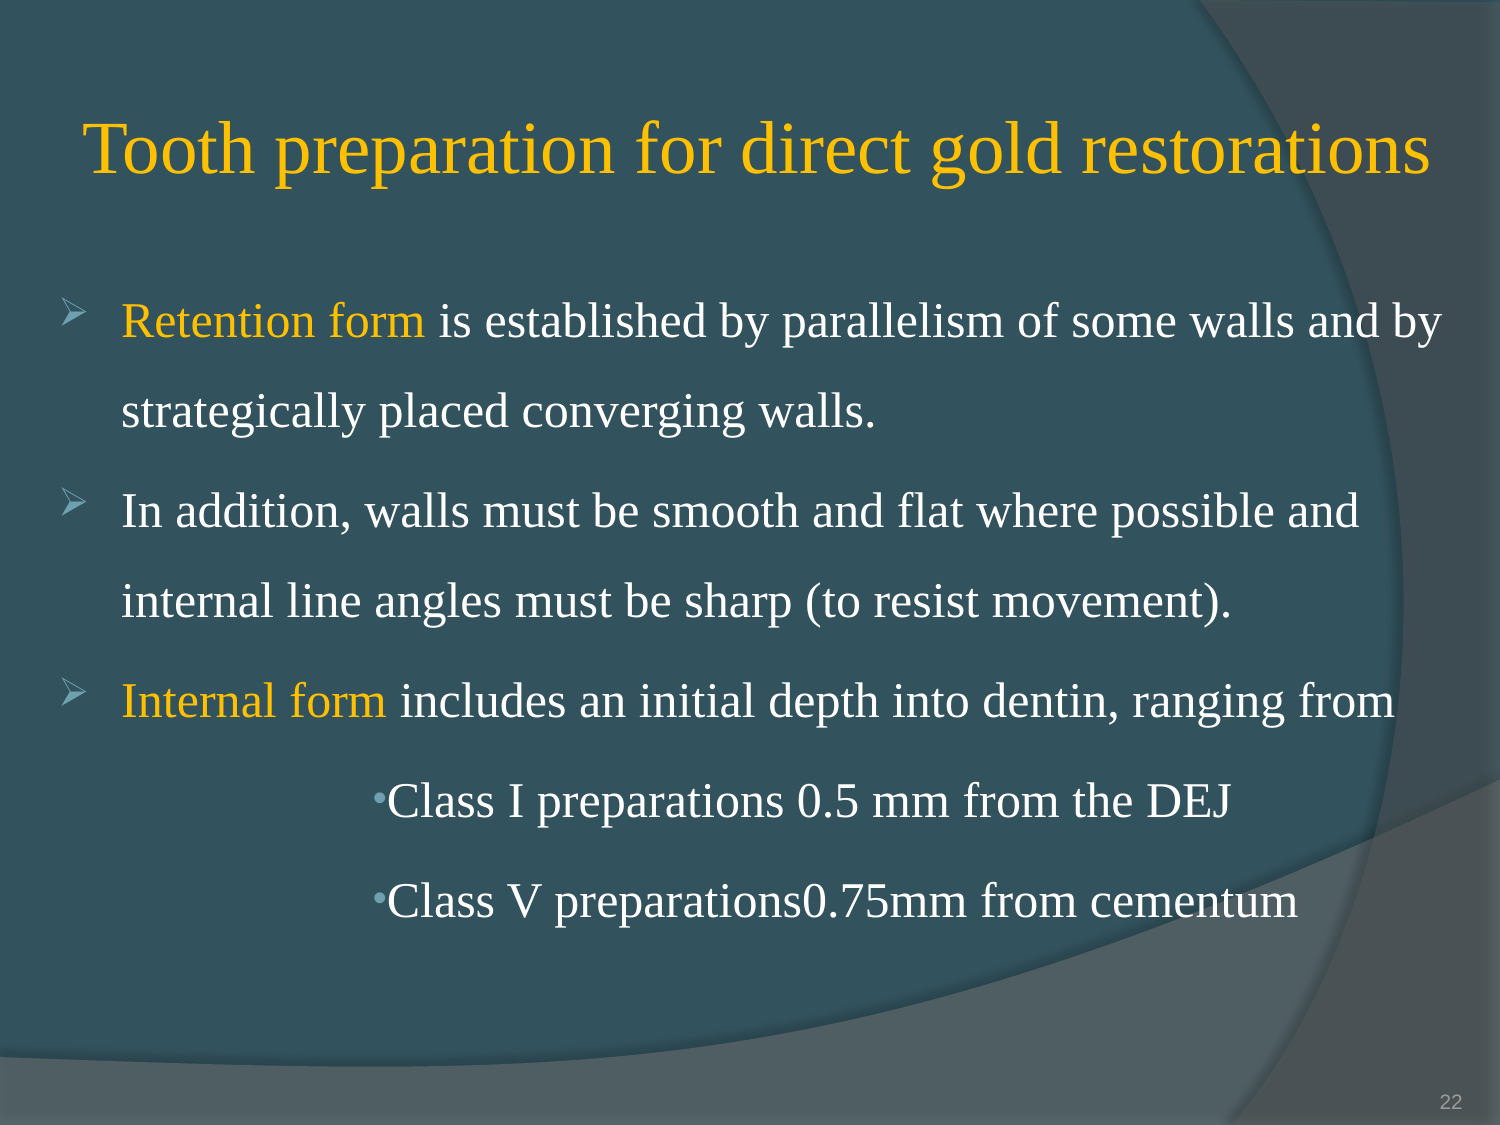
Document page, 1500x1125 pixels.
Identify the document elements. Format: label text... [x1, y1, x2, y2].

slide_number 22 [1337, 1053, 1463, 1114]
title Tooth preparation for direct gold restorations [75, 50, 1500, 238]
list Retention form is established by parallelism of some walls and by strategically placed converging walls. In addition, walls must be smooth and flat where possible and internal line angles must be sharp (to resist movement). Internal form includes an initial depth into dentin, ranging from Class I preparations 0.5 mm from the DEJ Class V preparations0.75mm from cementum [37, 249, 1463, 1013]
